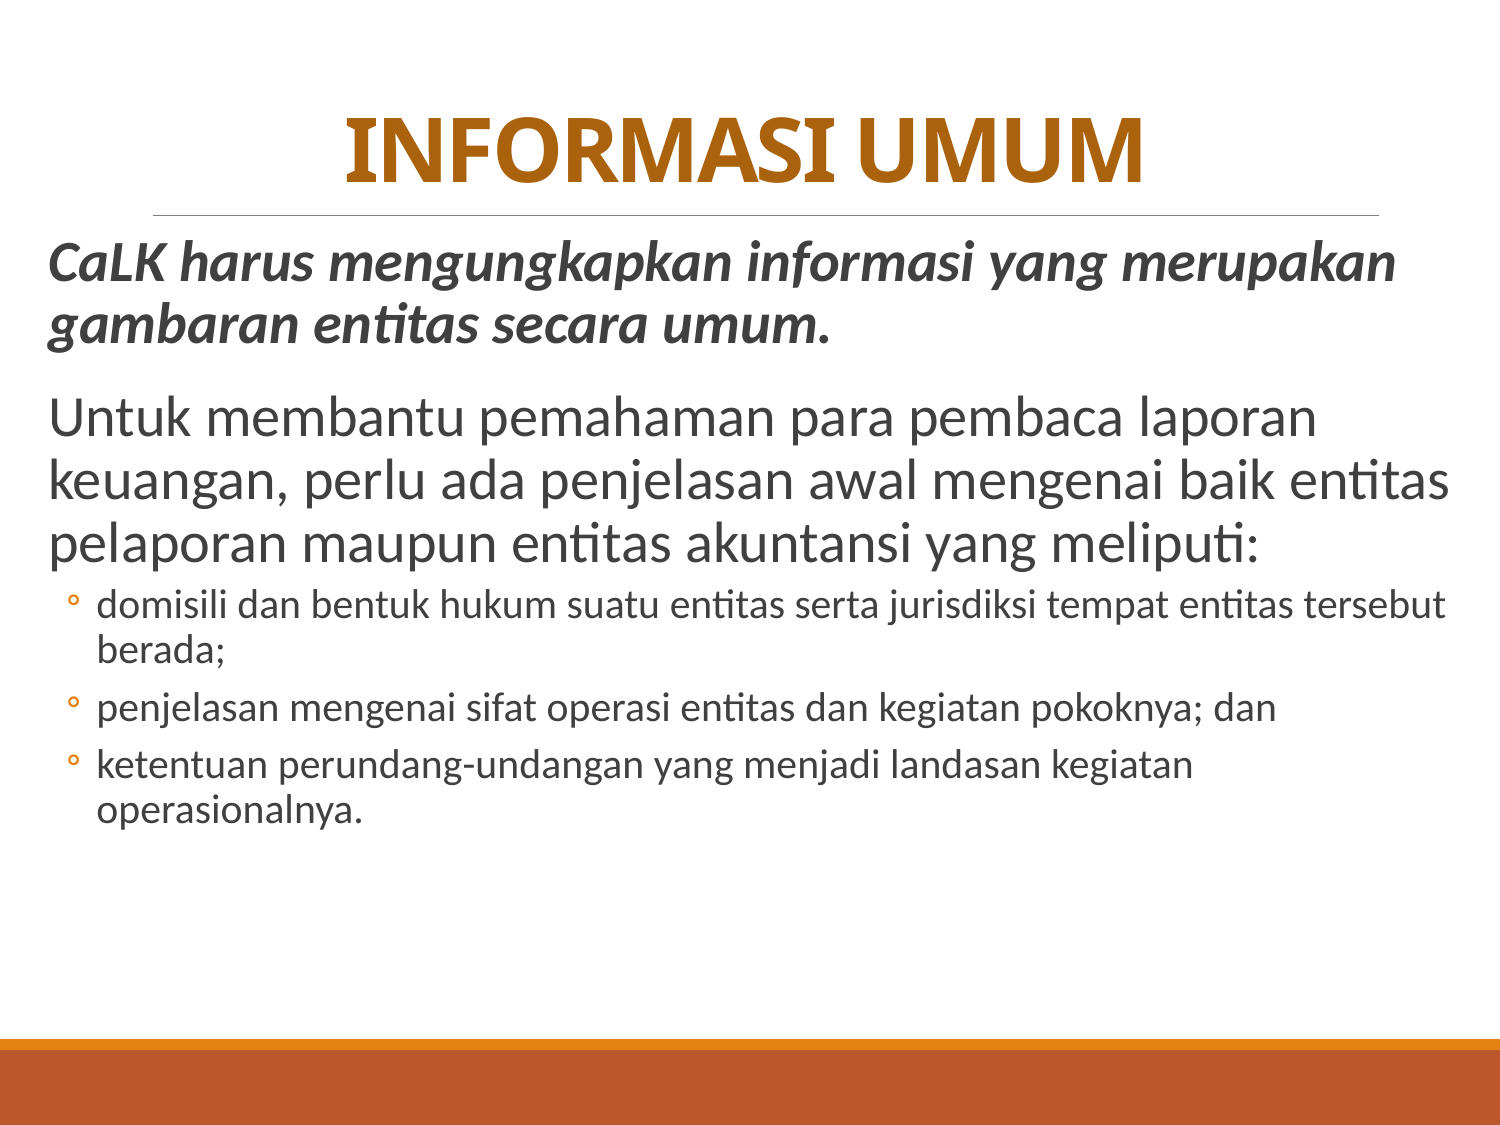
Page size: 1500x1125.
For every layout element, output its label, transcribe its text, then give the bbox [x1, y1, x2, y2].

title INFORMASI UMUM [33, 13, 1461, 209]
list CaLK harus mengungkapkan informasi yang merupakan gambaran entitas secara umum. Untuk membantu pemahaman para pembaca laporan keuangan, perlu ada penjelasan awal mengenai baik entitas pelaporan maupun entitas akuntansi yang meliputi: domisili dan bentuk hukum suatu entitas serta jurisdiksi tempat entitas tersebut berada; penjelasan mengenai sifat operasi entitas dan kegiatan pokoknya; dan ketentuan perundang-undangan yang menjadi landasan kegiatan operasionalnya. [33, 223, 1461, 1034]
